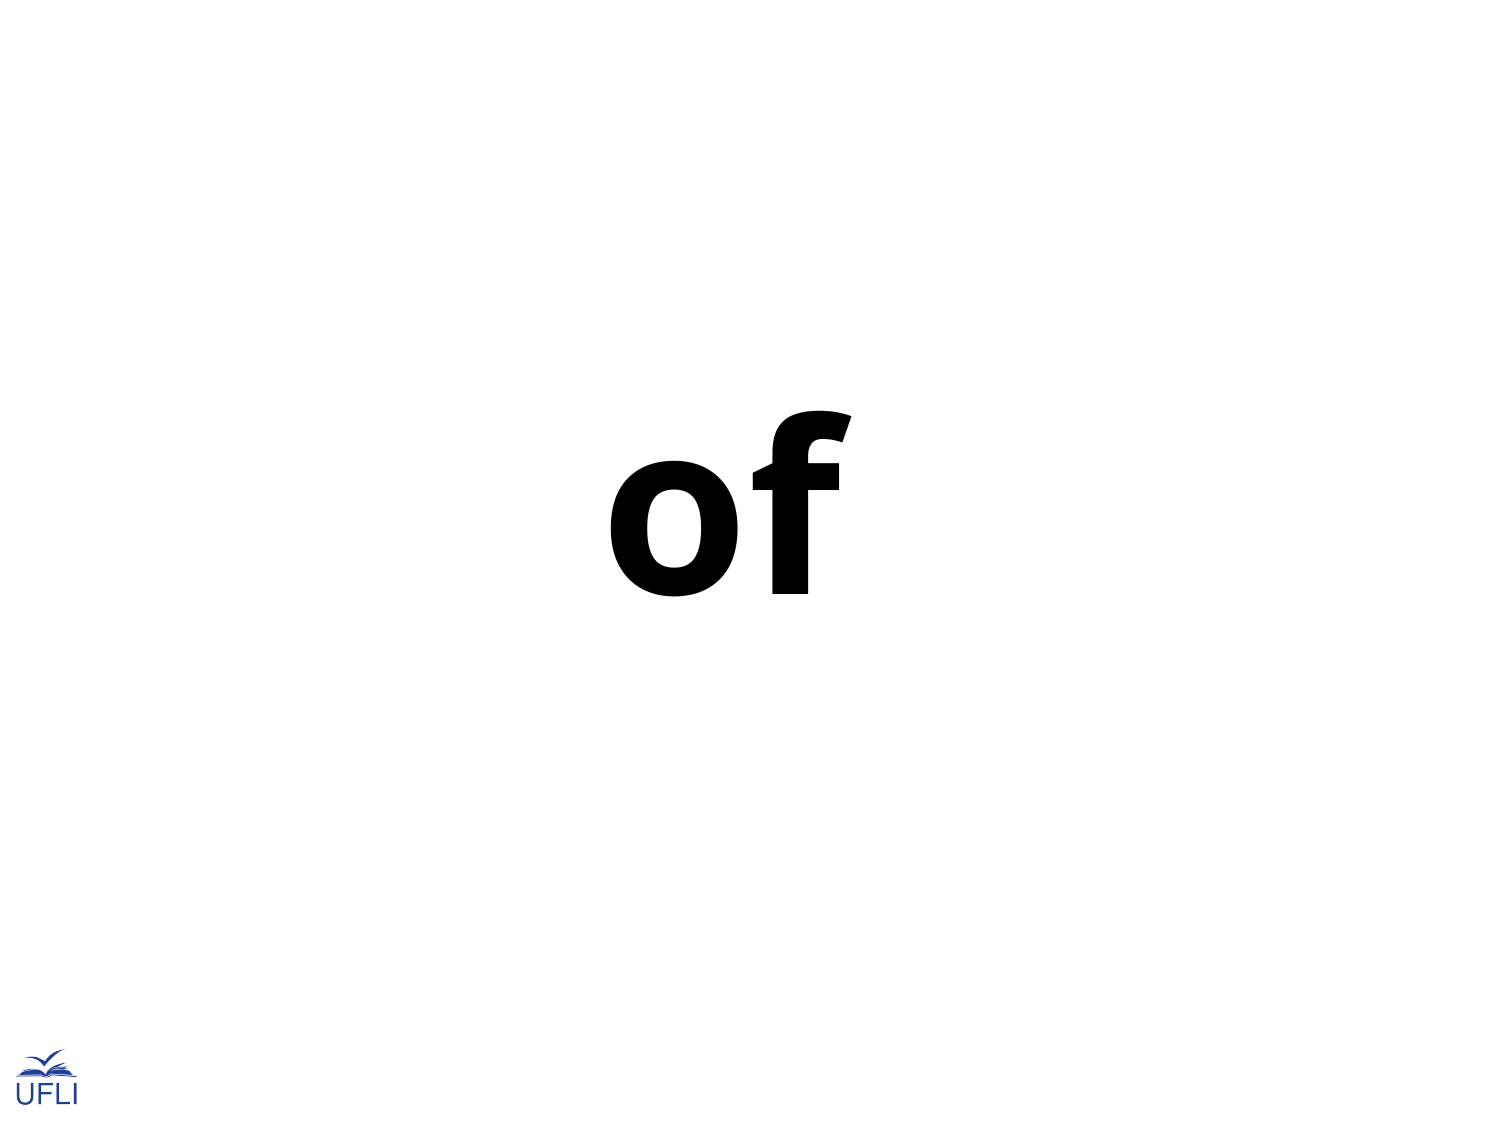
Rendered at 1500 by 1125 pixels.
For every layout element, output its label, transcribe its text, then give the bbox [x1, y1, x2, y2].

text_box of [0, 347, 1500, 650]
picture [12, 1047, 81, 1108]
